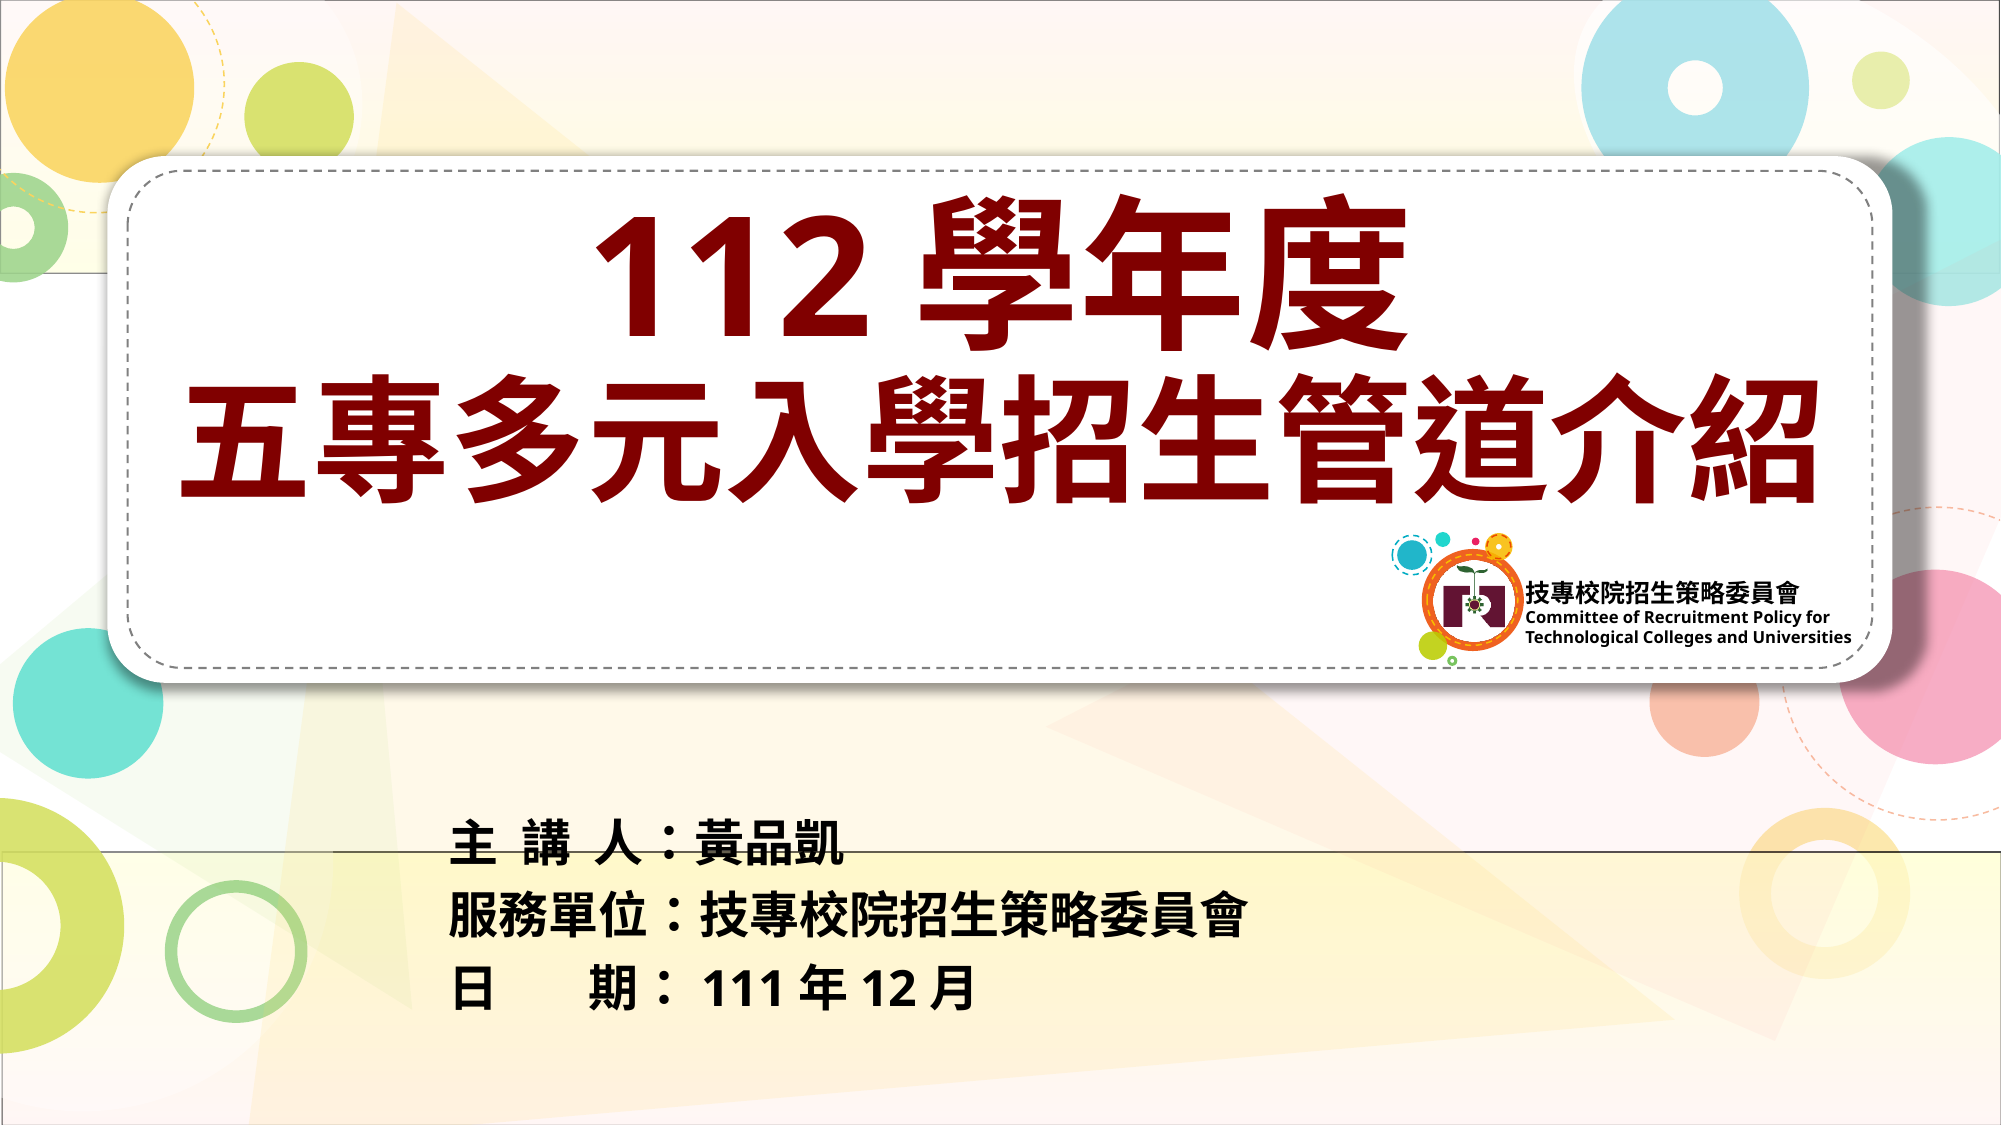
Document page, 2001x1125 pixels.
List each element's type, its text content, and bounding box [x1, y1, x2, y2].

text_box 112學年度 五專多元入學招生管道介紹 [150, 195, 1850, 529]
text_box 主 講 人：黃品凱 服務單位：技專校院招生策略委員會 日 期：111年12月 [434, 803, 1393, 1024]
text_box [1392, 531, 1865, 666]
